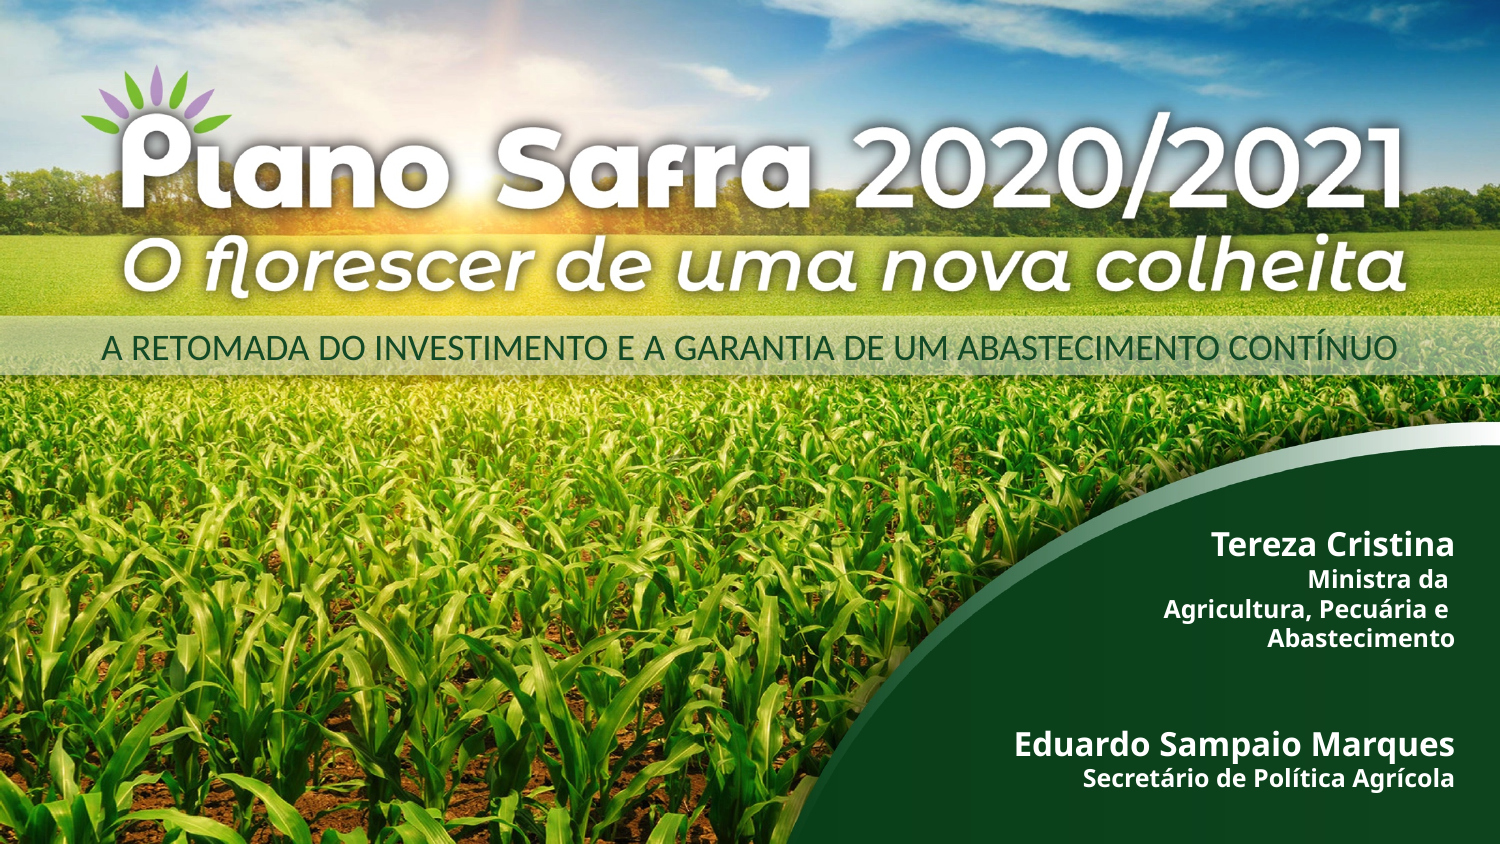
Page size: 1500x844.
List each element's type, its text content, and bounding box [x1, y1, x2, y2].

picture [0, 376, 1500, 844]
text_box Tereza Cristina Ministra da Agricultura, Pecuária e Abastecimento Eduardo Sampaio Marques Secretário de Política Agrícola [490, 480, 1471, 801]
picture [0, 0, 1500, 315]
text_box A RETOMADA DO INVESTIMENTO E A GARANTIA DE UM ABASTECIMENTO CONTÍNUO [0, 315, 1500, 376]
